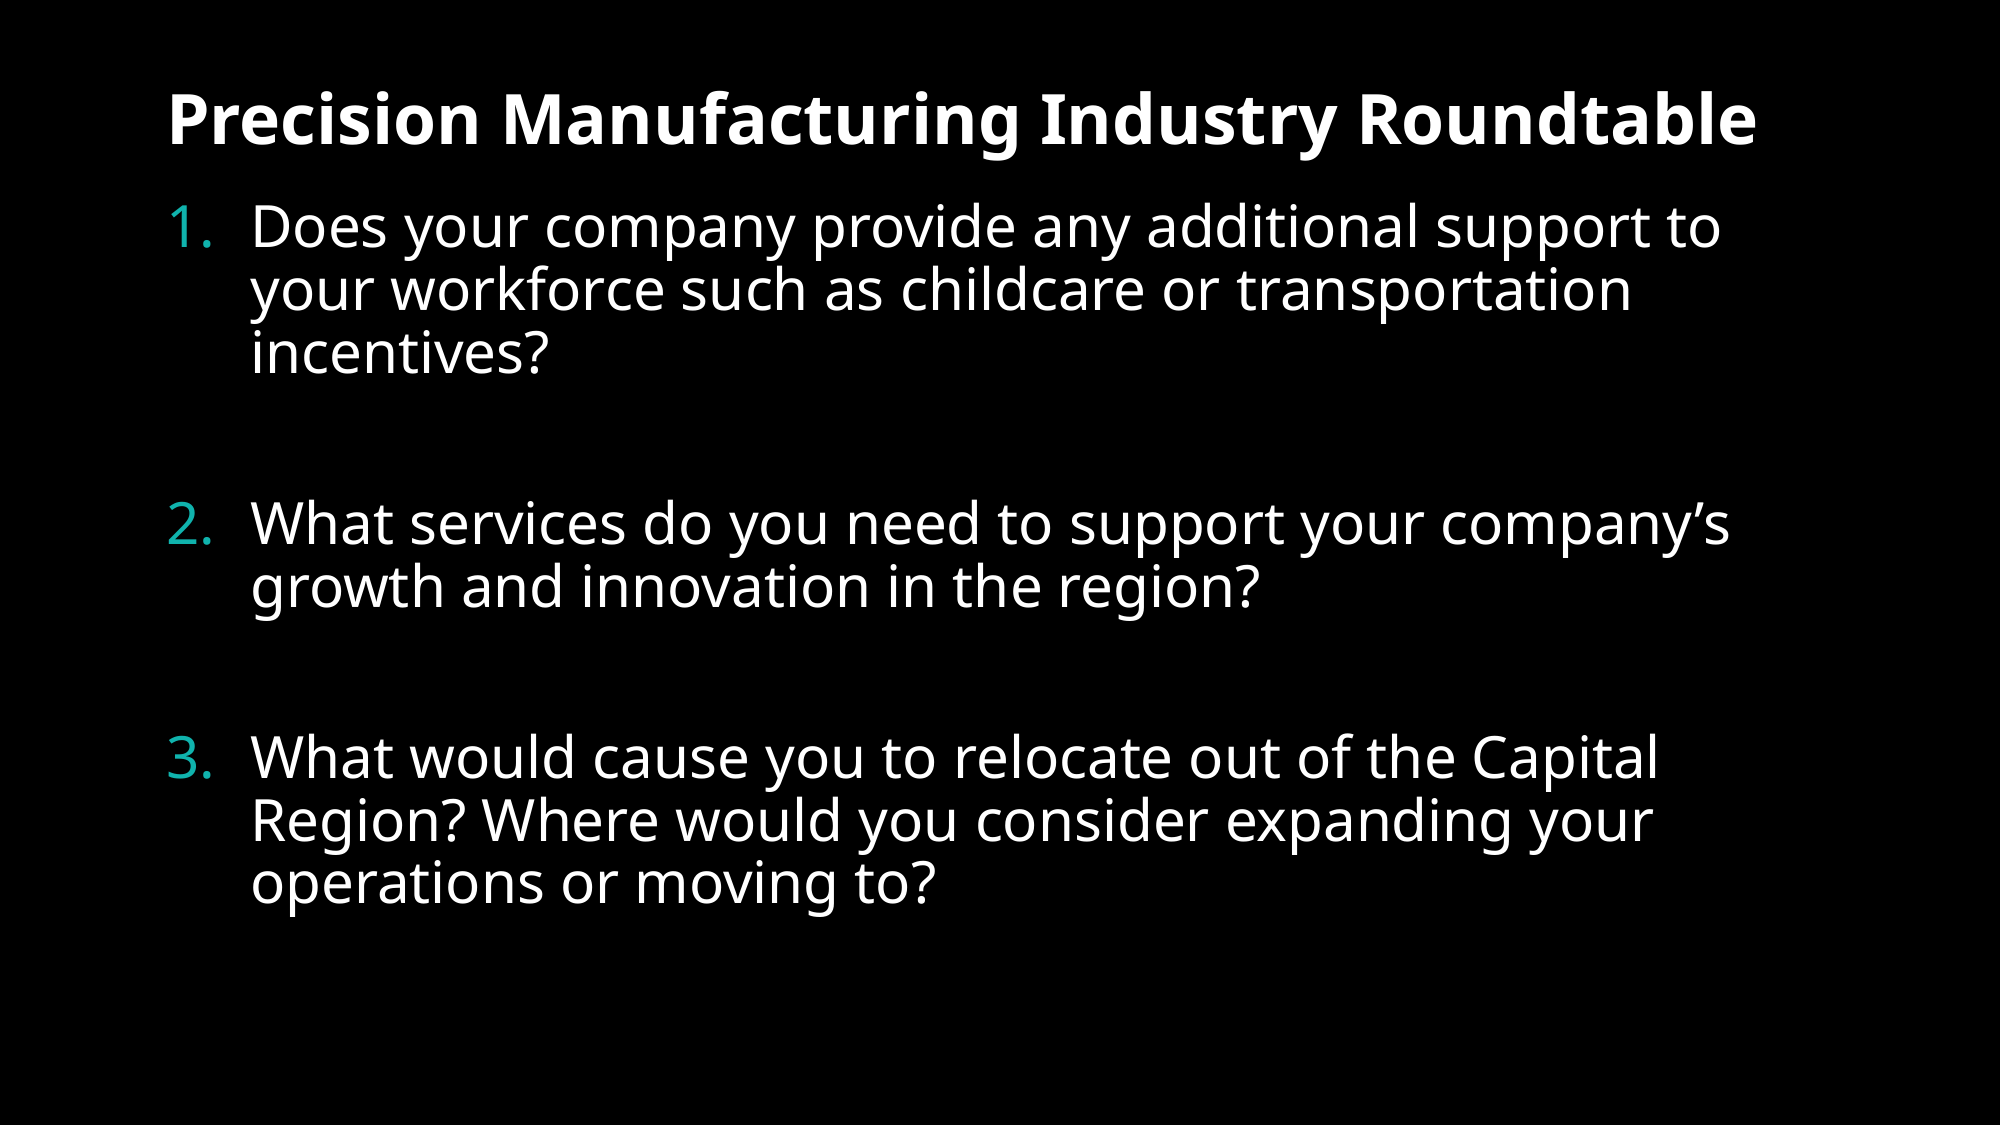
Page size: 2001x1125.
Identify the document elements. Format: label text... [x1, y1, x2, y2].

title Precision Manufacturing Industry Roundtable [151, 54, 1849, 189]
list Does your company provide any additional support to your workforce such as childcare or transportation incentives? What services do you need to support your company’s growth and innovation in the region? What would cause you to relocate out of the Capital Region? Where would you consider expanding your operations or moving to? [151, 189, 1853, 1110]
